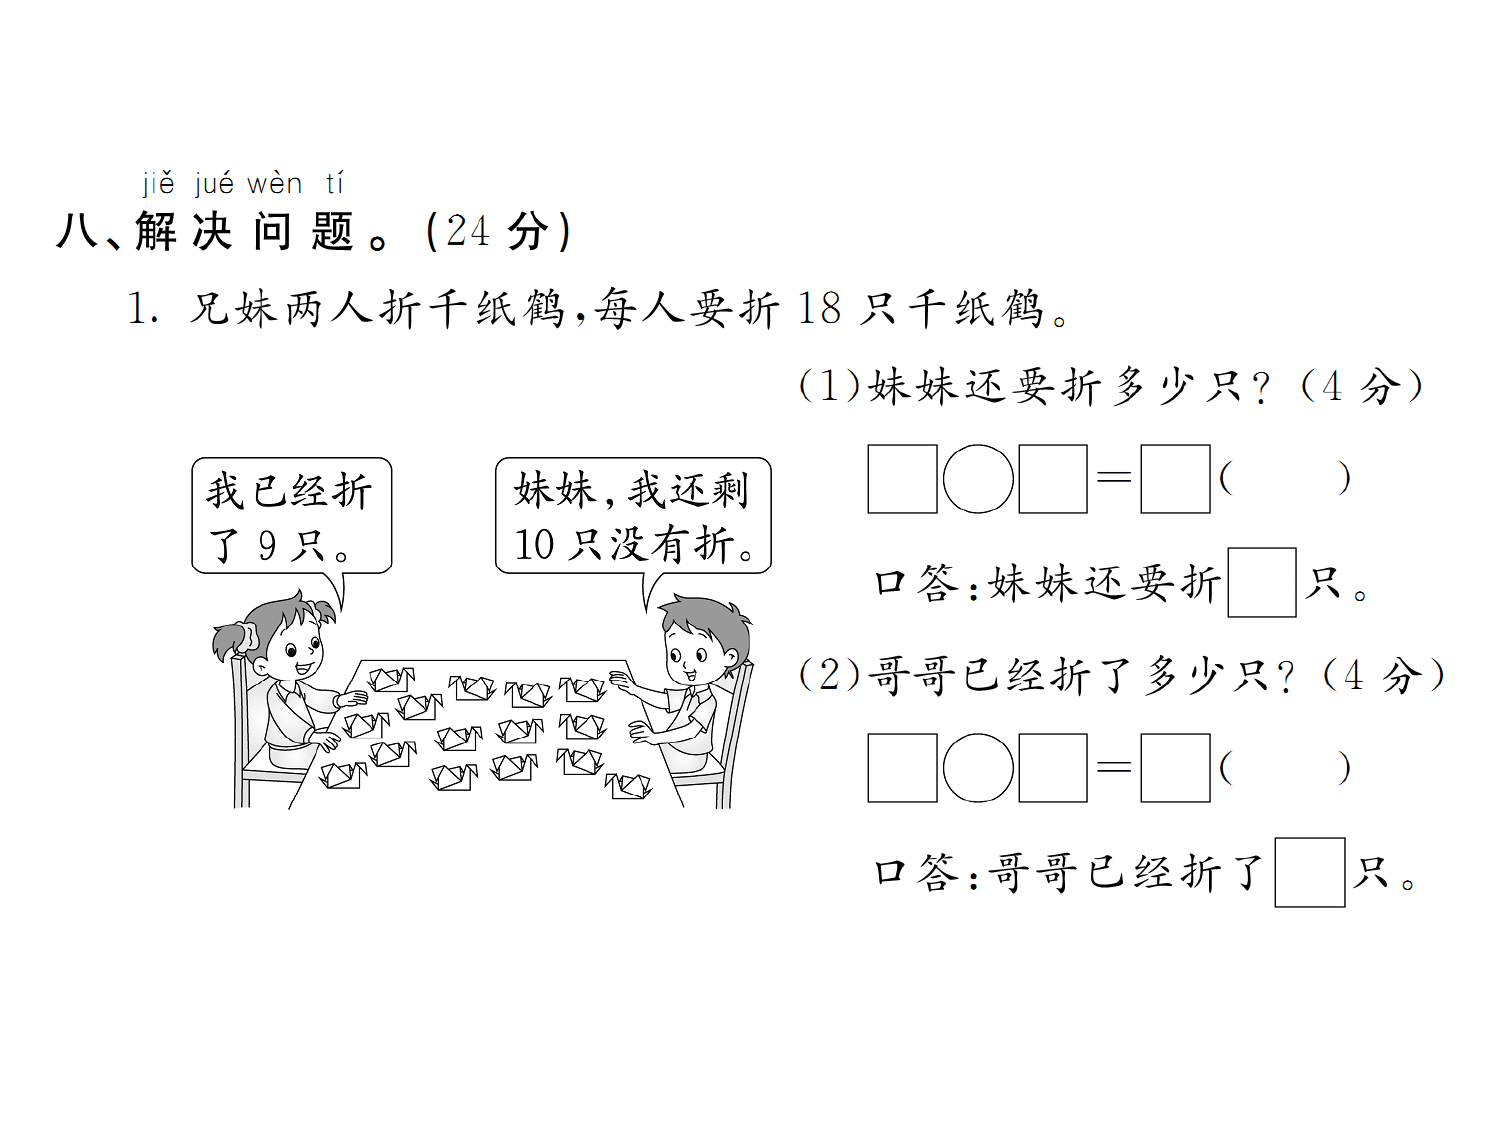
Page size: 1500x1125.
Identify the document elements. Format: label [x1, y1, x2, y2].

picture [45, 160, 1455, 917]
